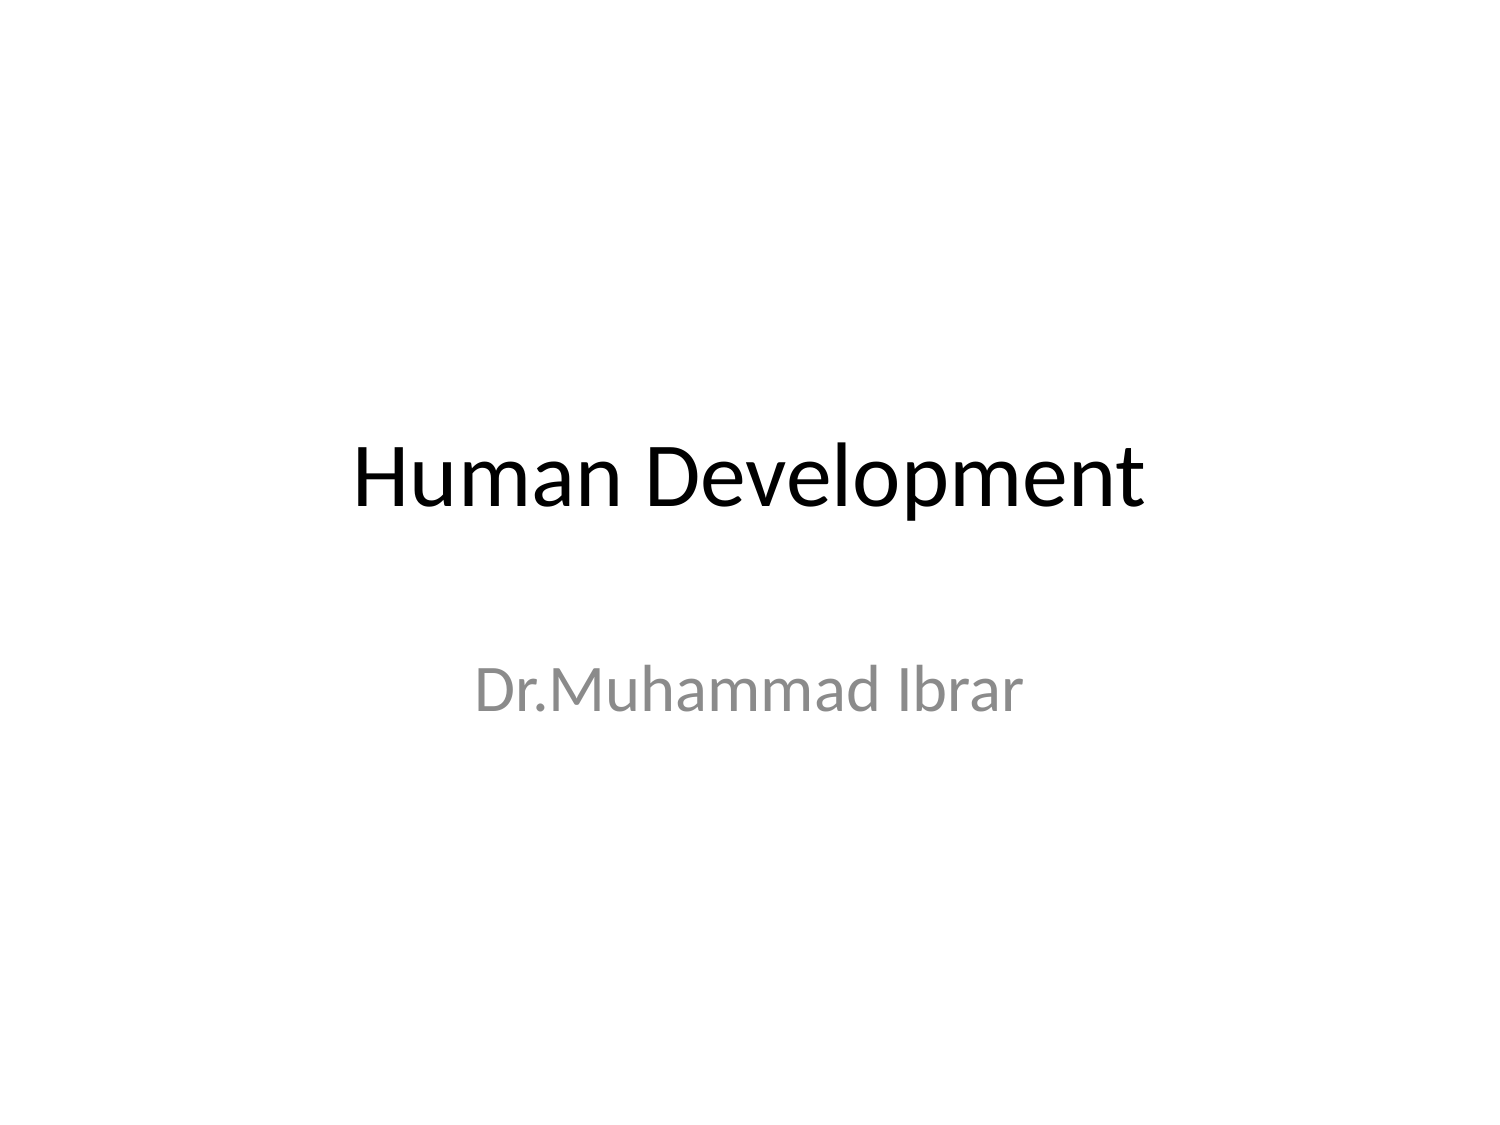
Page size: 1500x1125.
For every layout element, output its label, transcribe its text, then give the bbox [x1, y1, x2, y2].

title Human Development [112, 349, 1388, 591]
subtitle Dr.Muhammad Ibrar [225, 637, 1275, 925]
